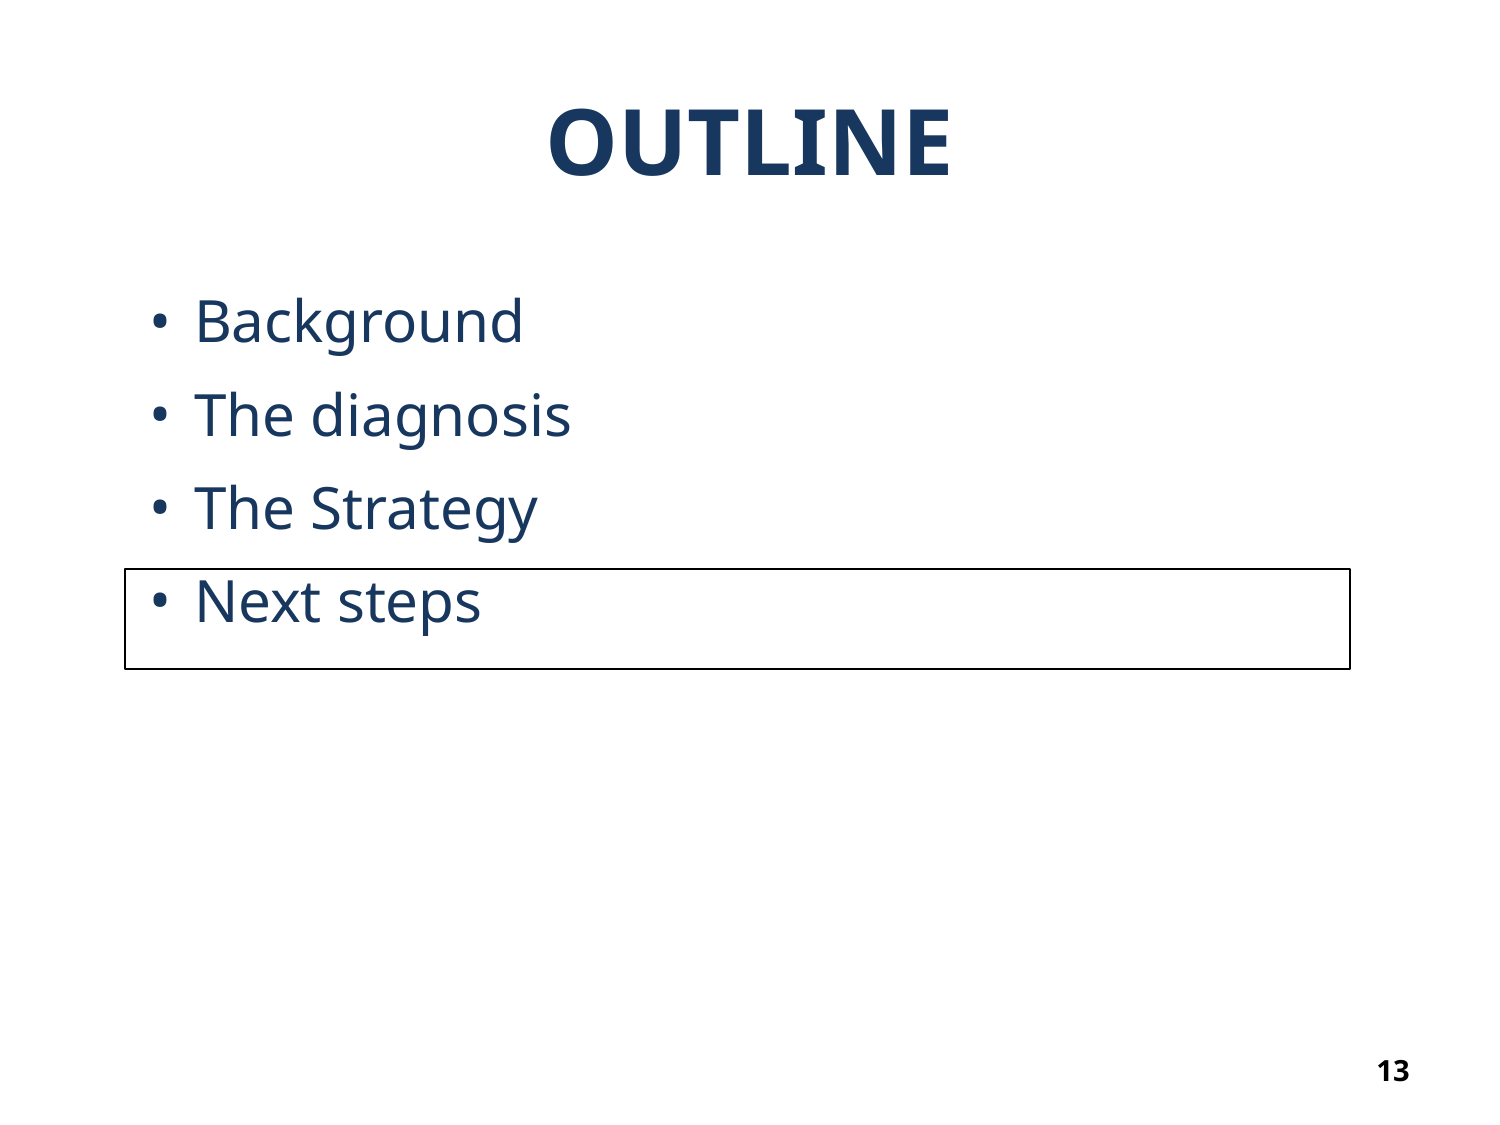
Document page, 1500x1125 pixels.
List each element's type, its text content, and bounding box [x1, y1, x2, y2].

title OUTLINE [75, 45, 1425, 233]
text_box [125, 569, 1350, 670]
text_box Background The diagnosis The Strategy Next steps [141, 276, 1413, 643]
slide_number 13 [1074, 1042, 1425, 1103]
